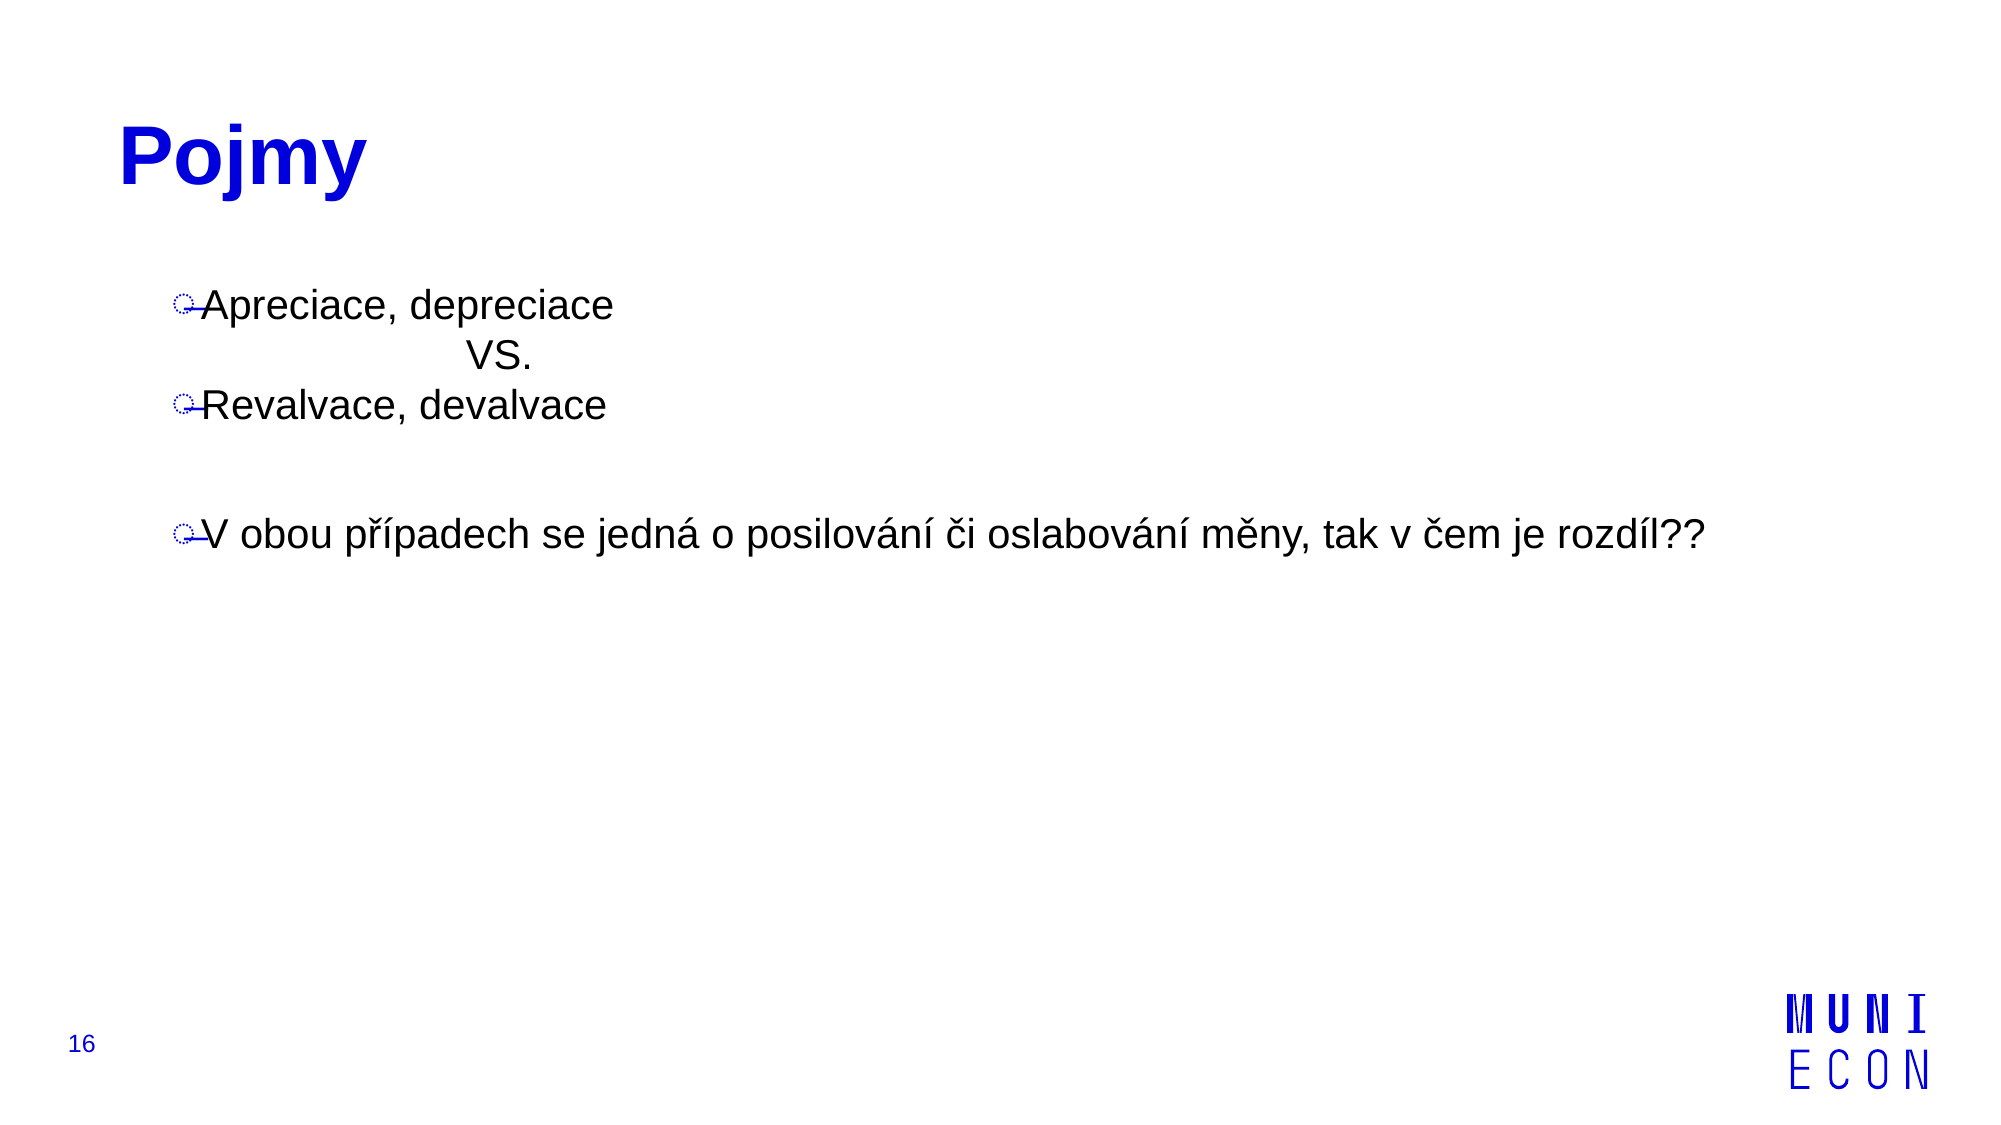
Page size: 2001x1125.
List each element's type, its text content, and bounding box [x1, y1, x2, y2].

slide_number 16 [67, 1021, 110, 1063]
list Apreciace, depreciace VS. Revalvace, devalvace V obou případech se jedná o posilování či oslabování měny, tak v čem je rozdíl?? [118, 277, 1883, 957]
title Pojmy [118, 118, 1883, 193]
